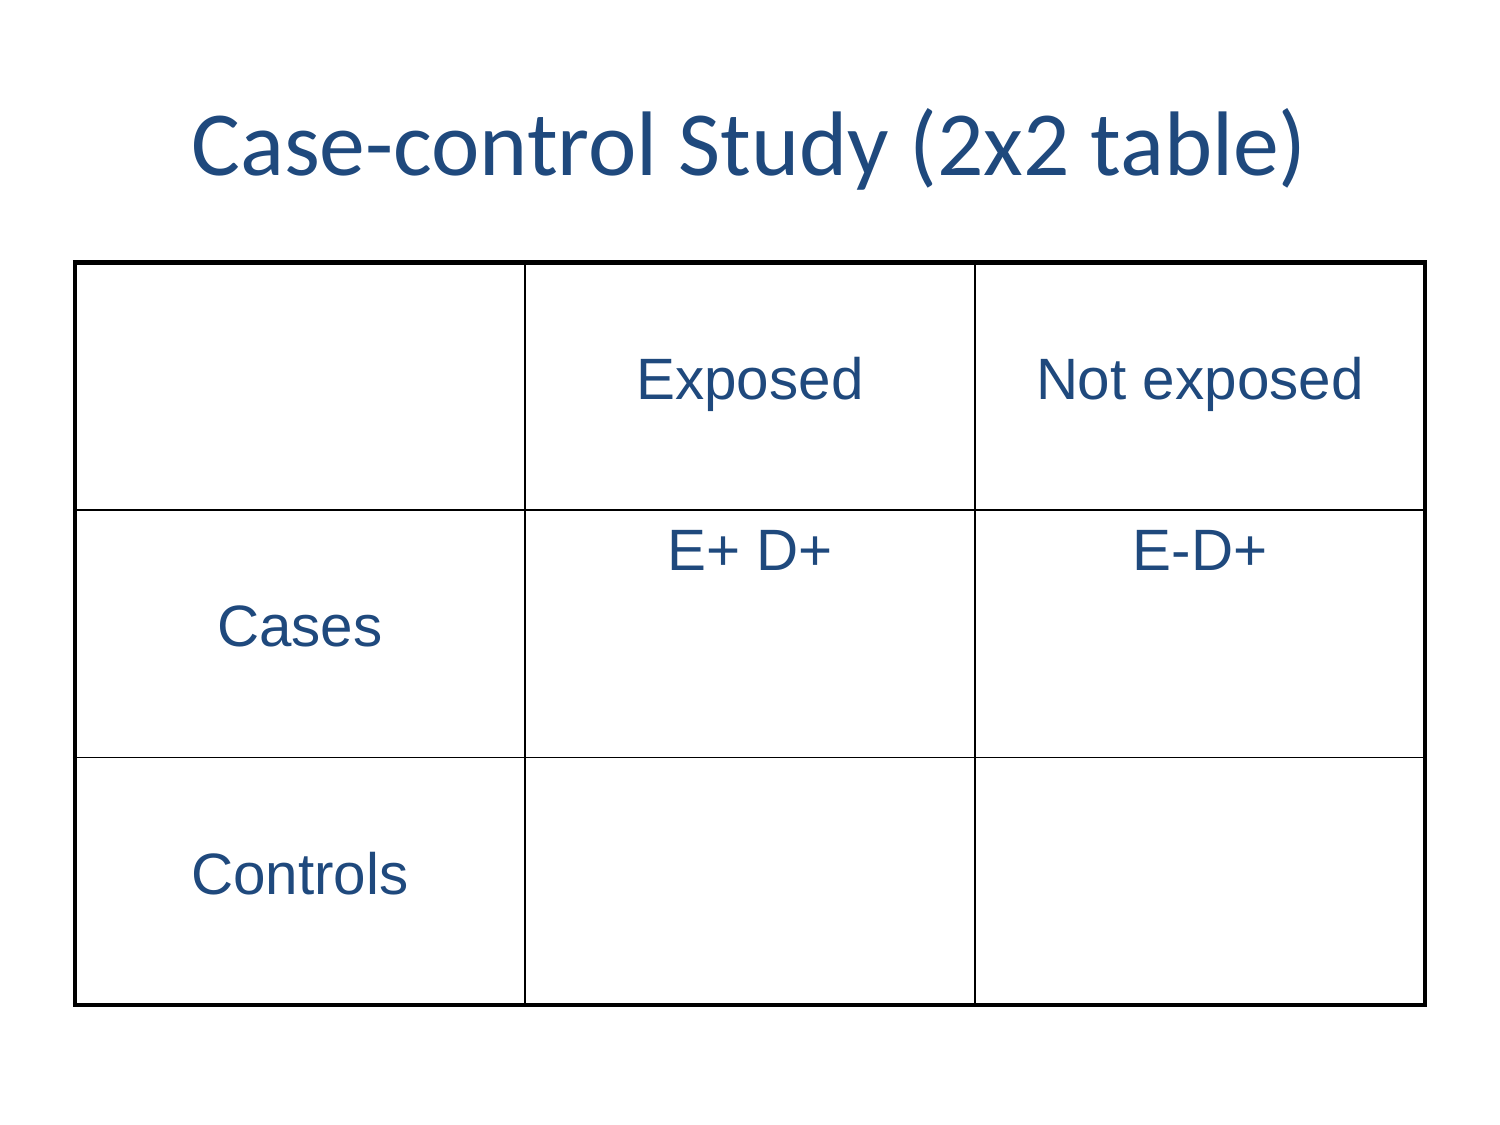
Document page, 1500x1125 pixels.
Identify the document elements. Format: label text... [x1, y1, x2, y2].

table_cell Controls [77, 758, 524, 1003]
title Case-control Study (2x2 table) [75, 45, 1425, 233]
table_cell [976, 758, 1423, 1003]
table_header [77, 265, 524, 509]
table_cell E-D+ [976, 511, 1423, 757]
table_header Not exposed [976, 265, 1423, 509]
table_cell Cases [77, 511, 524, 757]
table_header Exposed [526, 265, 974, 509]
table_cell [526, 758, 974, 1003]
table_cell E+ D+ [526, 511, 974, 757]
